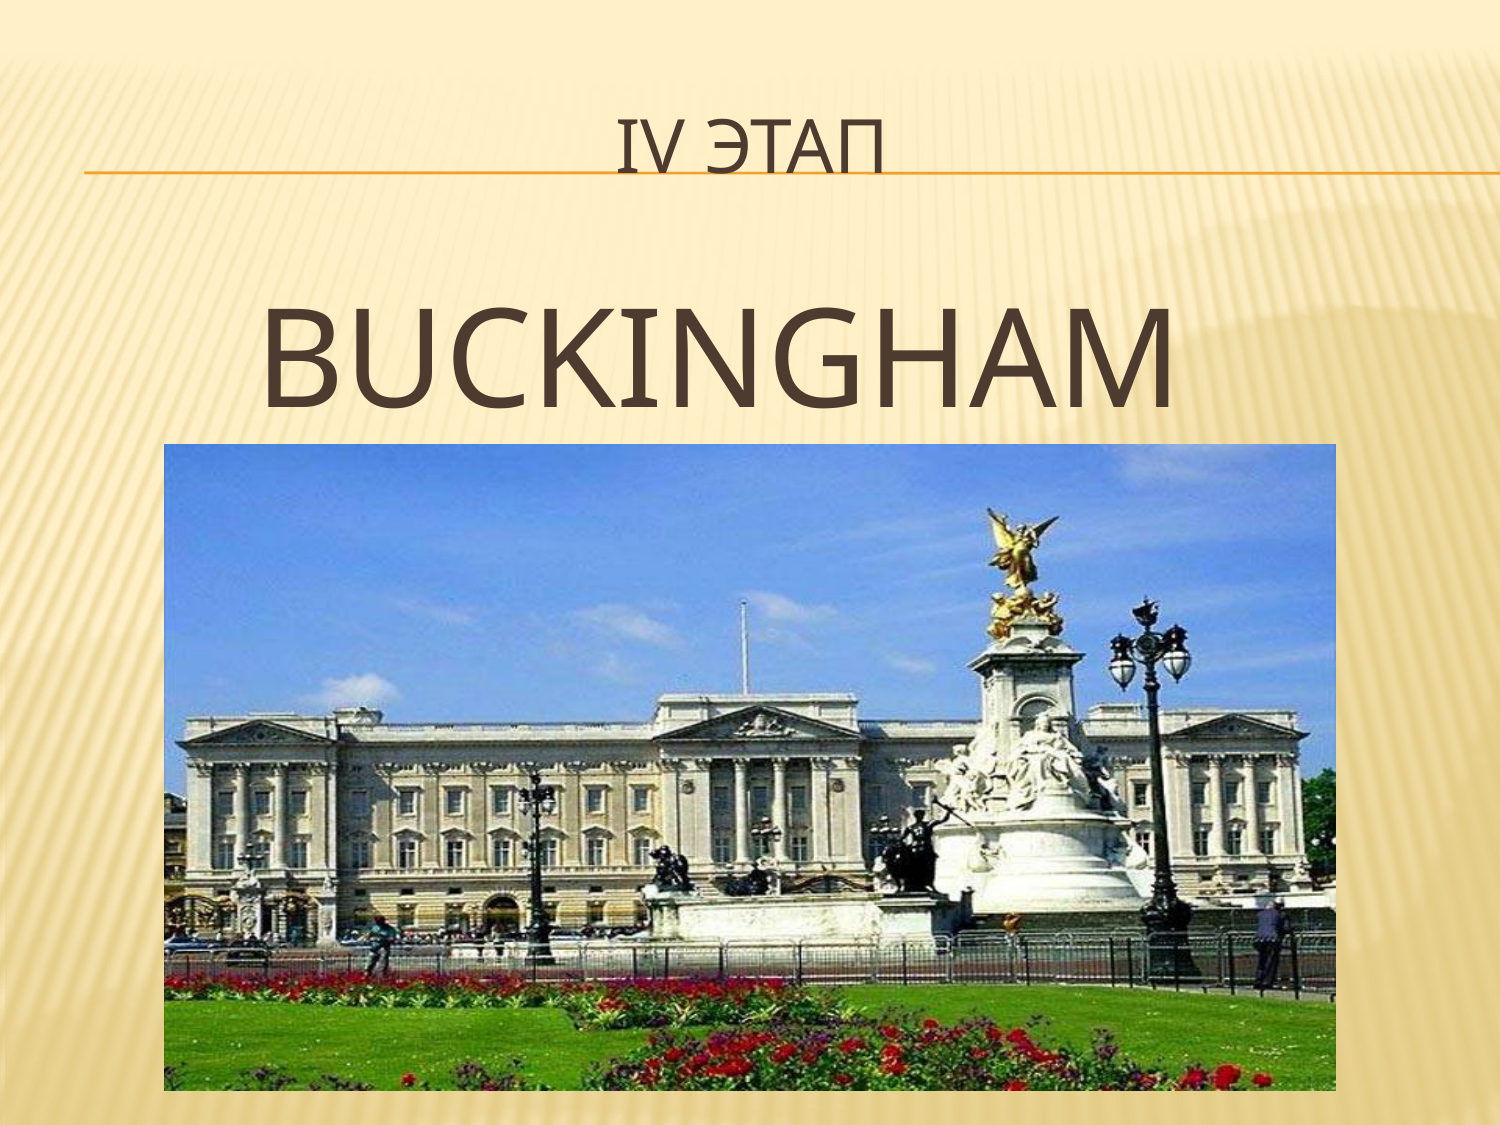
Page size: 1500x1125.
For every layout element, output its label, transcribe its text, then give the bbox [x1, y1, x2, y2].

list BUCKINGHAM [50, 262, 1388, 1038]
picture [163, 444, 1337, 1091]
title IV этап [49, 75, 1475, 213]
